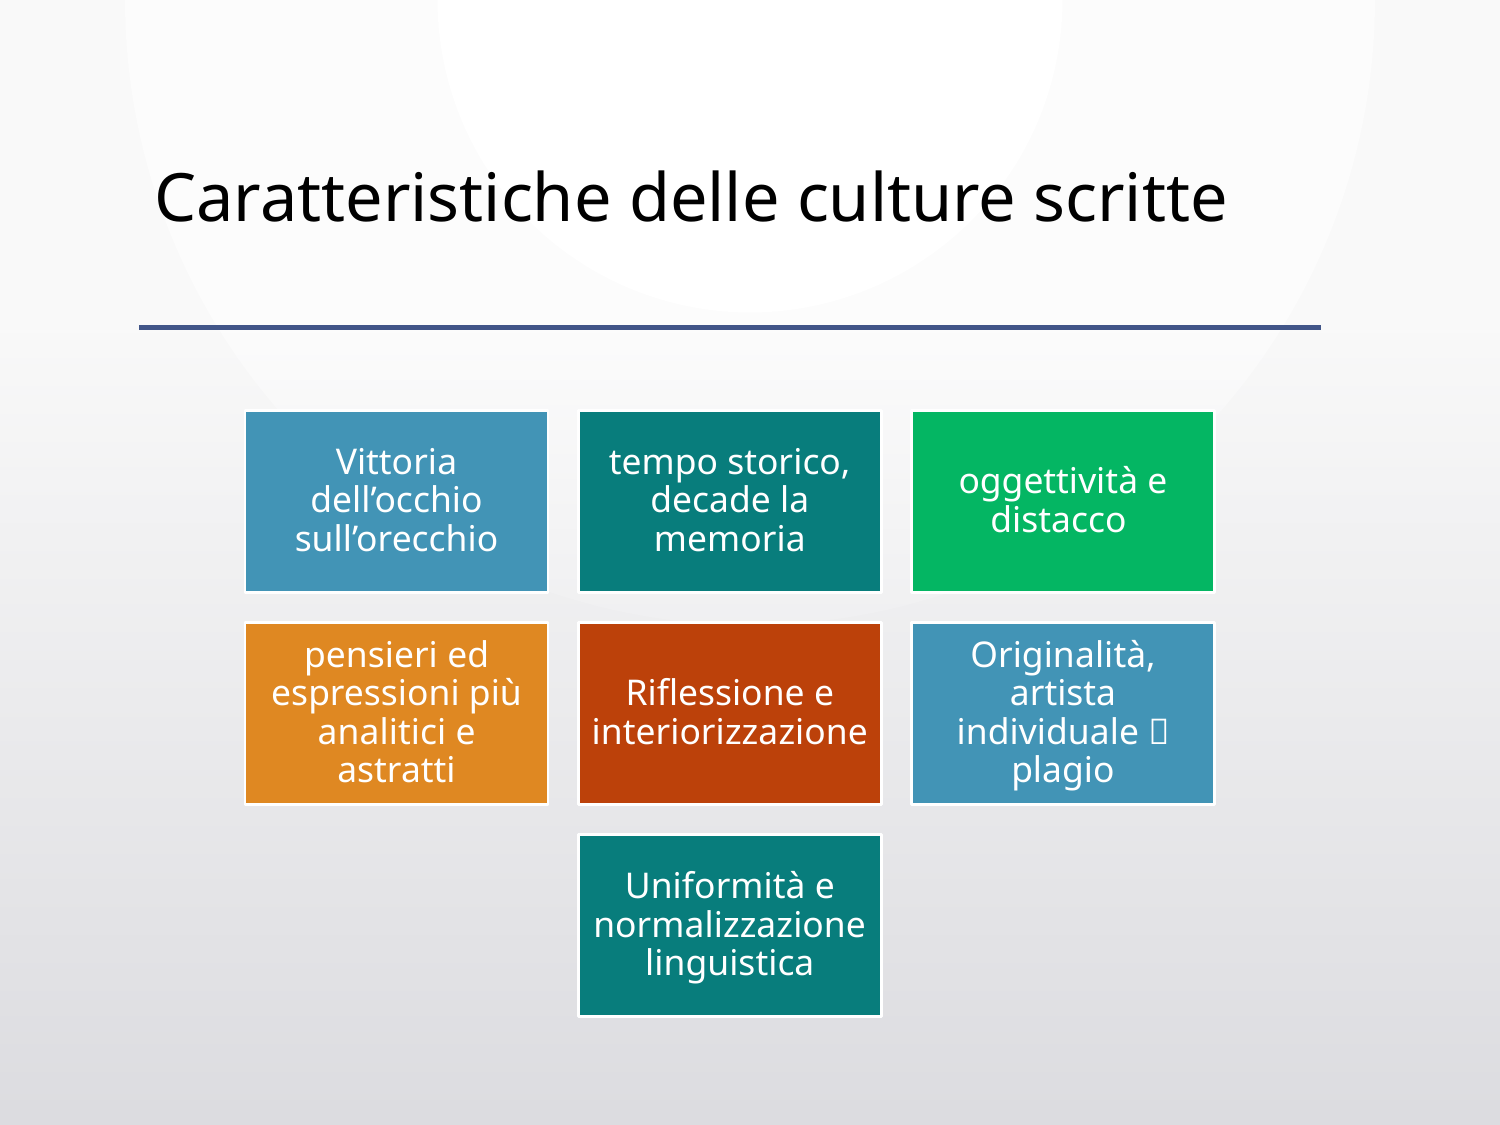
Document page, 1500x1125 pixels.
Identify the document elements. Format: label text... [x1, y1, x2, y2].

title Caratteristiche delle culture scritte [139, 156, 1321, 325]
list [138, 410, 1321, 1017]
text_box [0, 330, 1500, 1125]
text_box [0, 0, 1500, 330]
